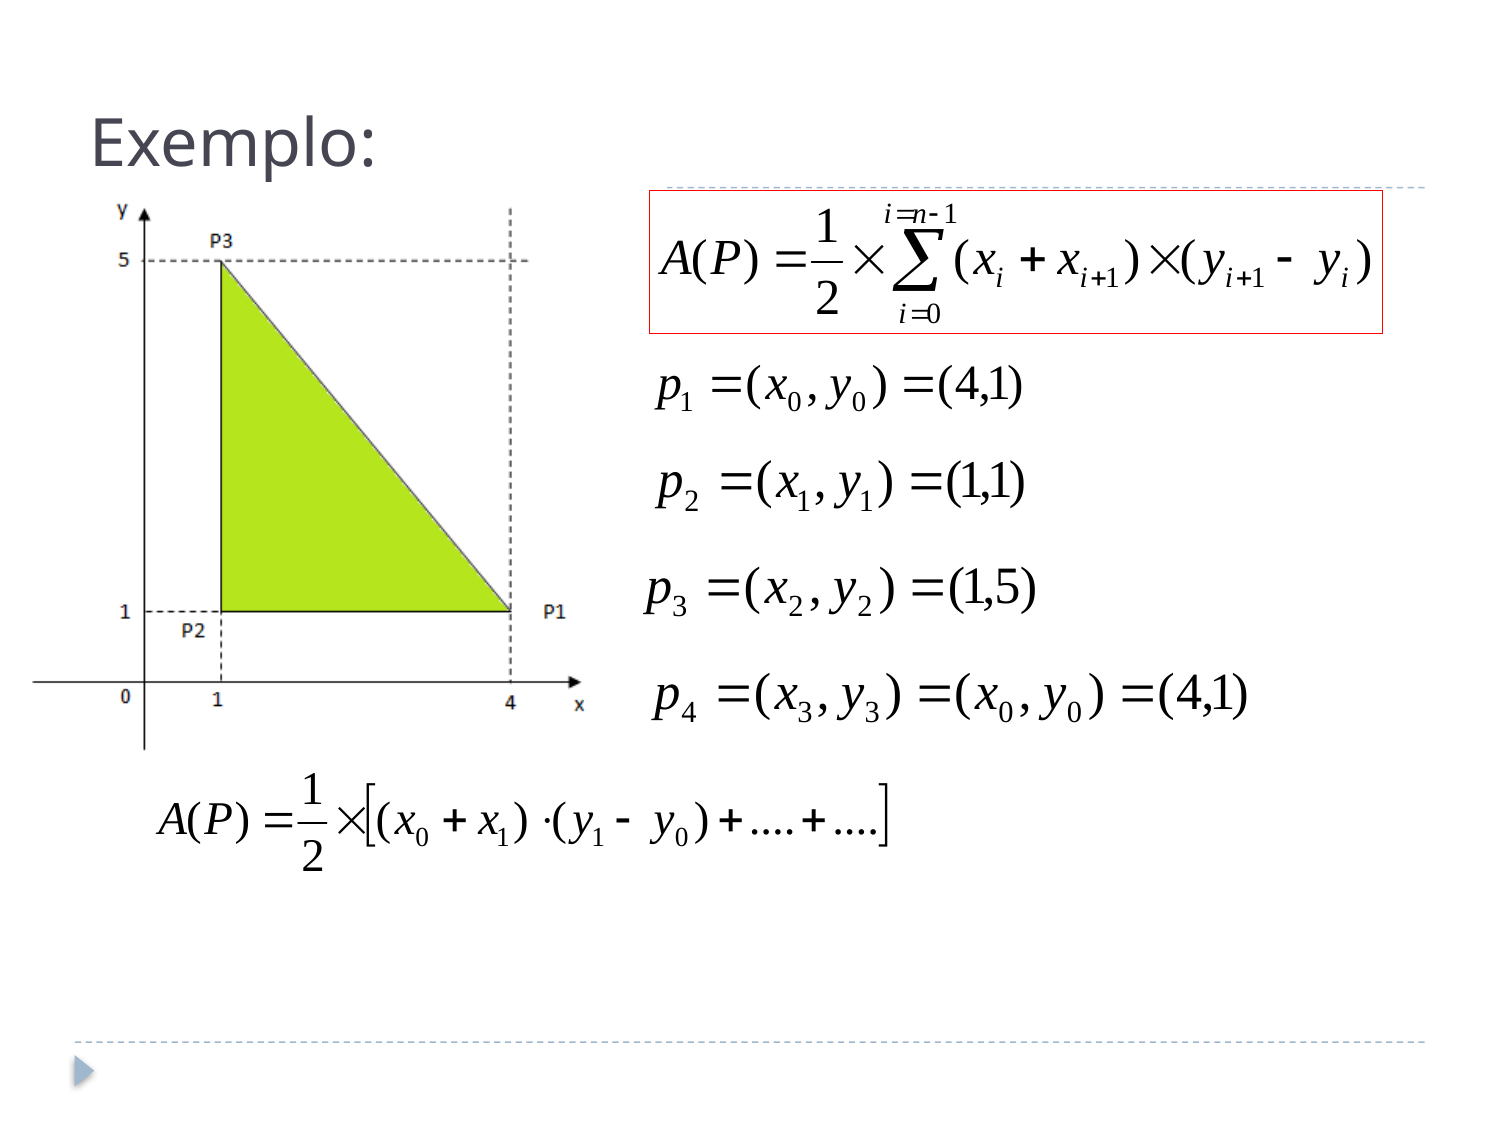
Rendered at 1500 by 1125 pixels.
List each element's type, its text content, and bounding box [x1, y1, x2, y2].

title Exemplo: [75, 24, 1425, 188]
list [17, 184, 667, 766]
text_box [643, 349, 1034, 425]
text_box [147, 759, 898, 882]
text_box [643, 444, 1034, 521]
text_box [631, 550, 1046, 630]
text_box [639, 656, 1259, 736]
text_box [648, 190, 1383, 335]
